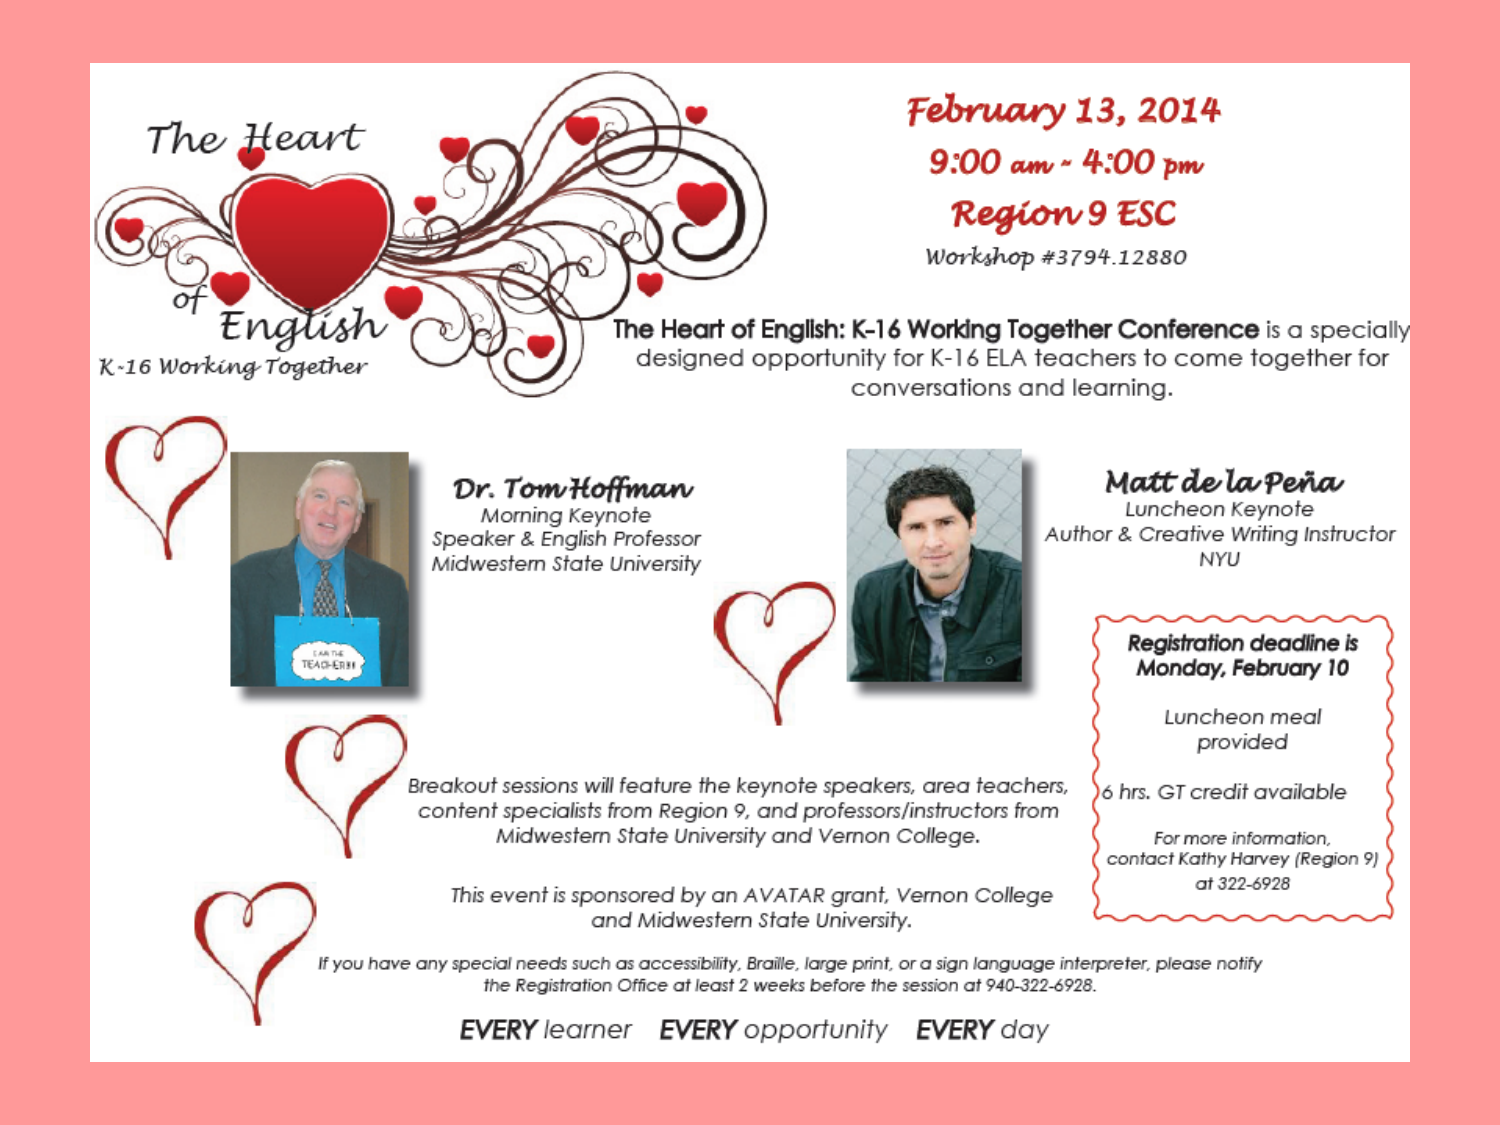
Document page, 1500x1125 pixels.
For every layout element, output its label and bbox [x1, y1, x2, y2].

picture [90, 63, 1410, 1062]
